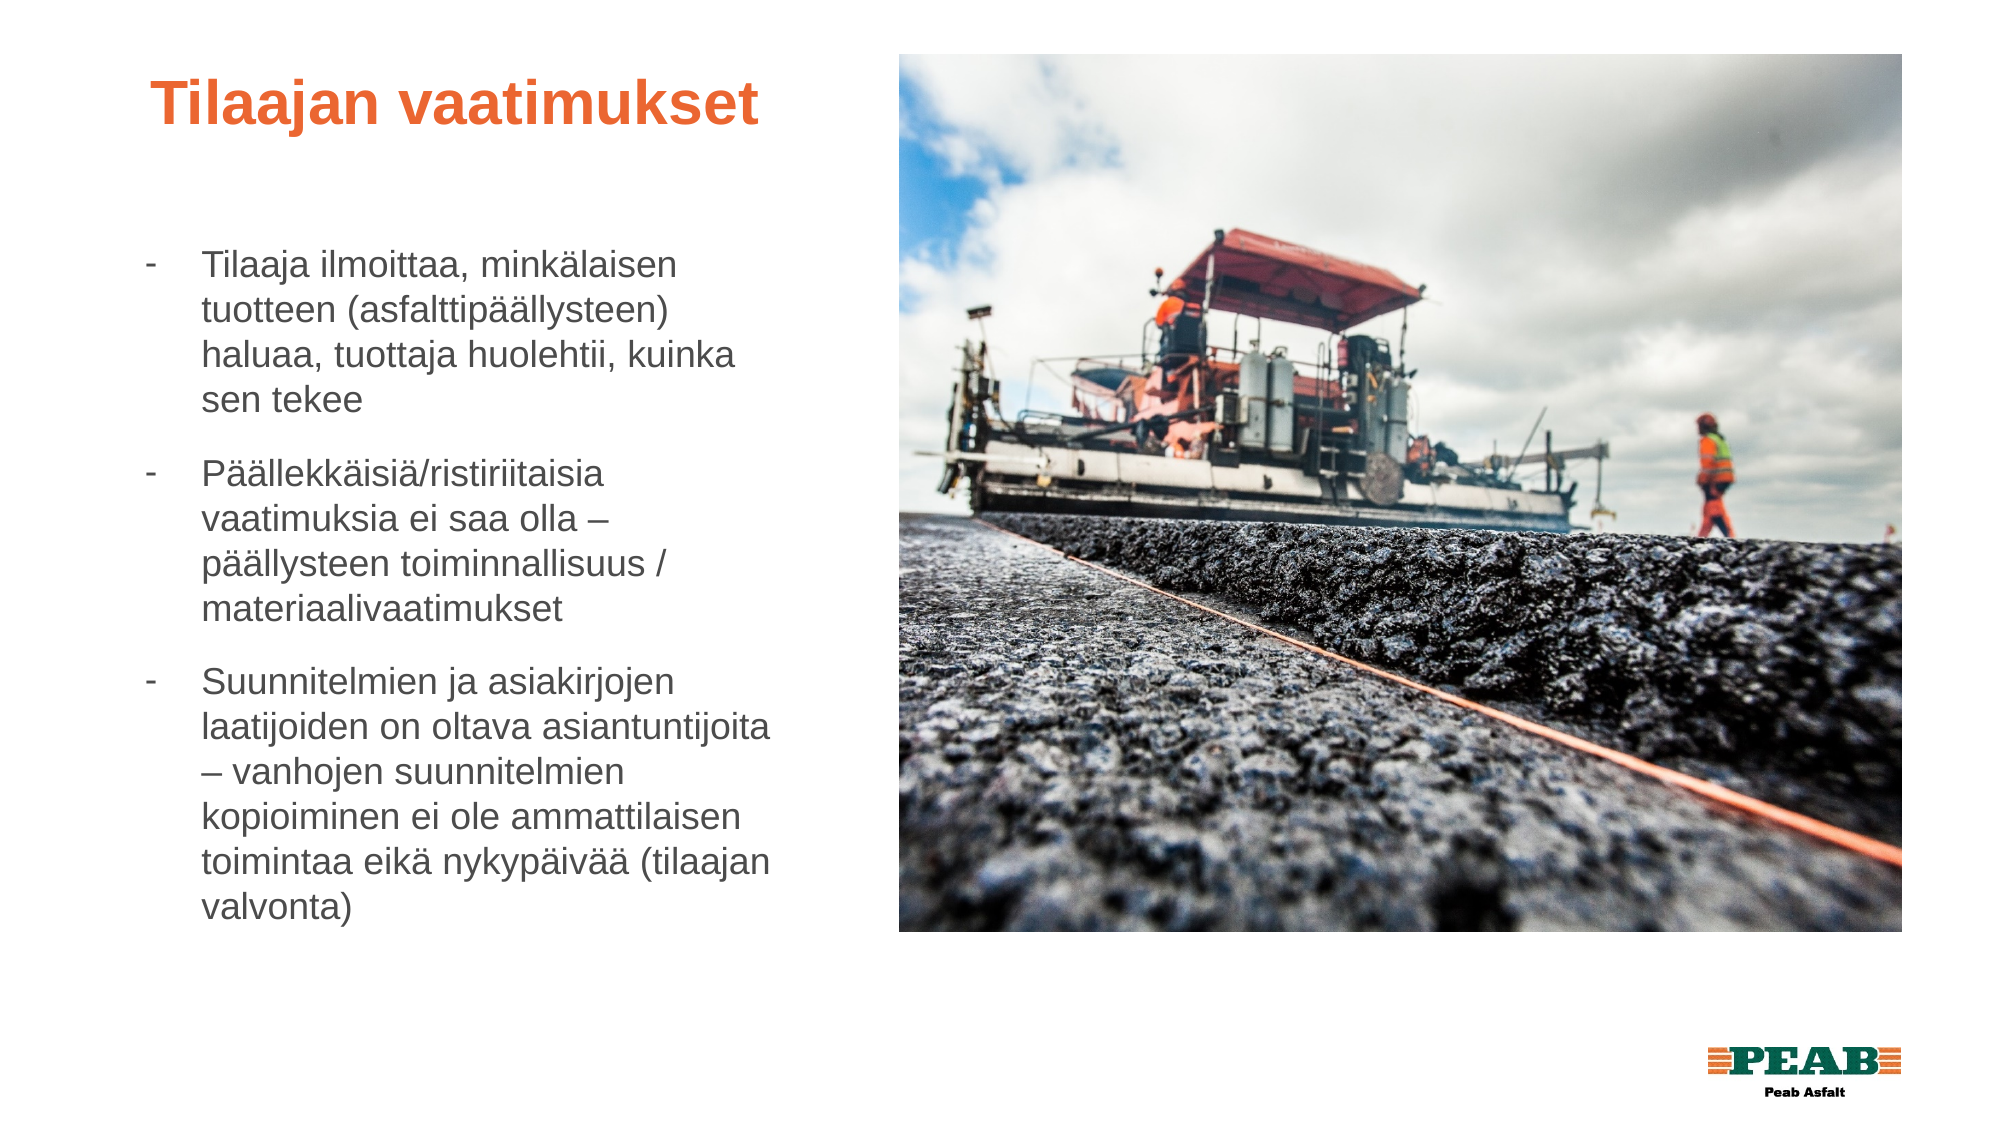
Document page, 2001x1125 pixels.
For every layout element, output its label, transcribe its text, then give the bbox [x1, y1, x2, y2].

title Tilaajan vaatimukset [150, 54, 820, 245]
list Tilaaja ilmoittaa, minkälaisen tuotteen (asfalttipäällysteen) haluaa, tuottaja huolehtii, kuinka sen tekee Päällekkäisiä/ristiriitaisia vaatimuksia ei saa olla – päällysteen toiminnallisuus / materiaalivaatimukset Suunnitelmien ja asiakirjojen laatijoiden on oltava asiantuntijoita – vanhojen suunnitelmien kopioiminen ei ole ammattilaisen toimintaa eikä nykypäivää (tilaajan valvonta) [130, 232, 800, 1030]
picture [1708, 1047, 1901, 1097]
picture [899, 54, 1902, 932]
